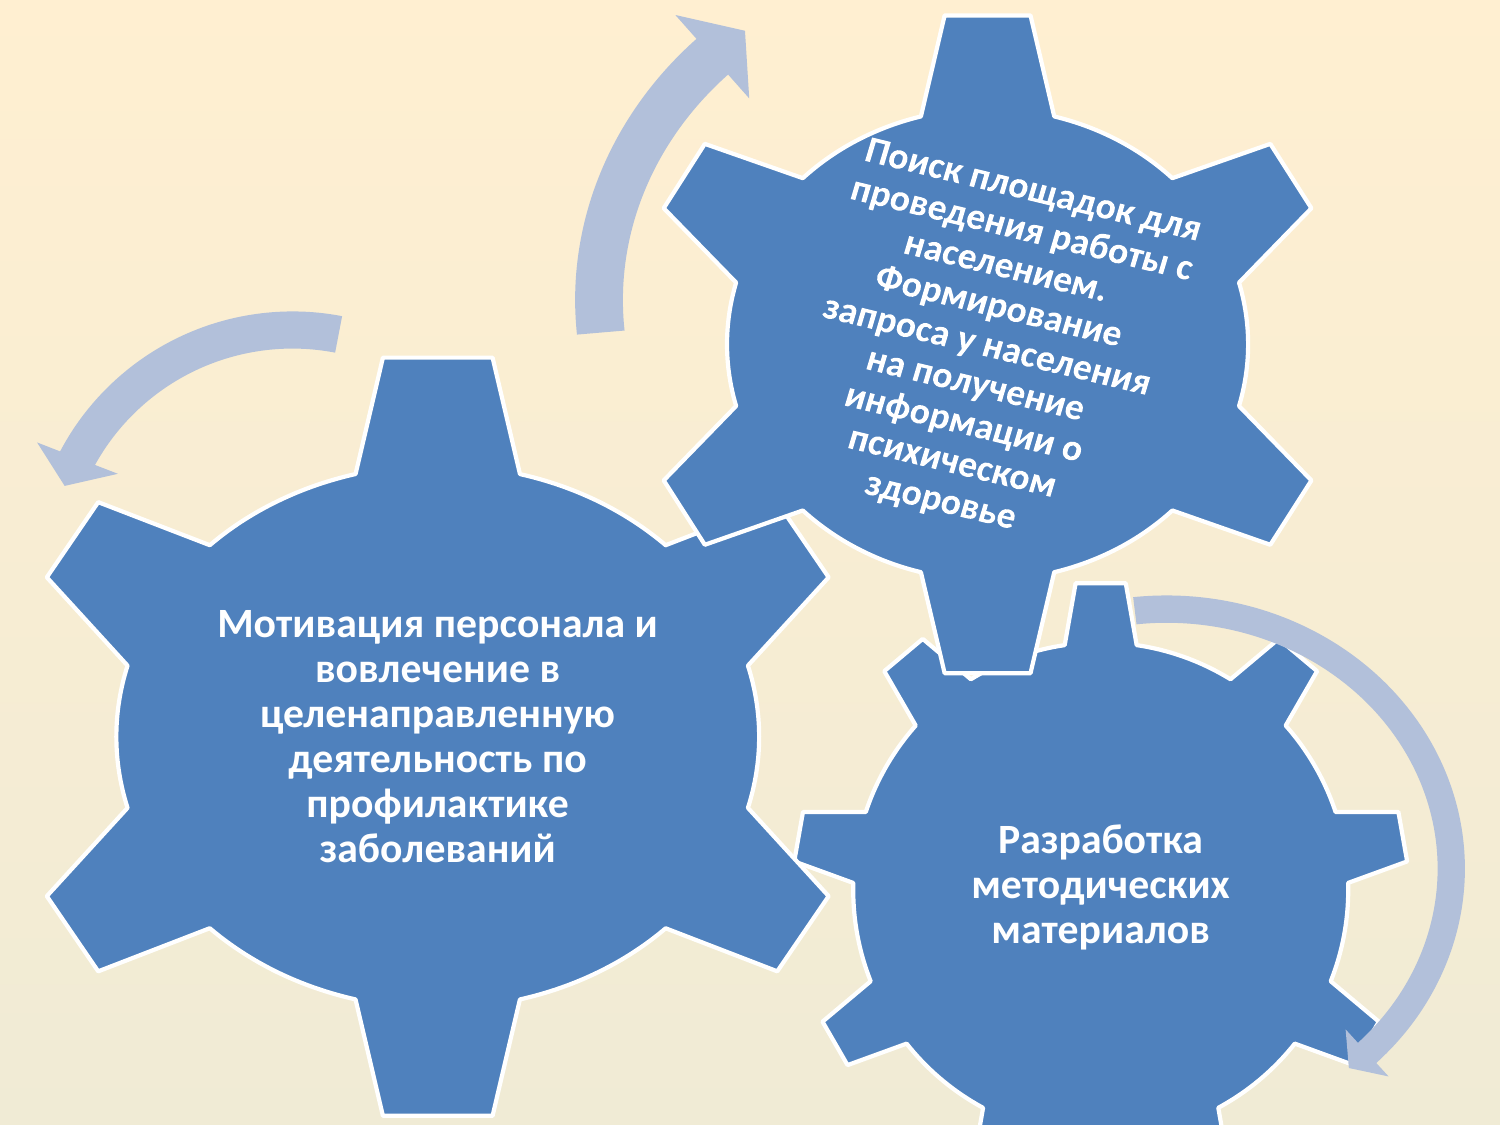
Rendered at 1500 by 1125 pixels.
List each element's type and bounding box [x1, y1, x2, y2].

text_box [0, 0, 1500, 1125]
